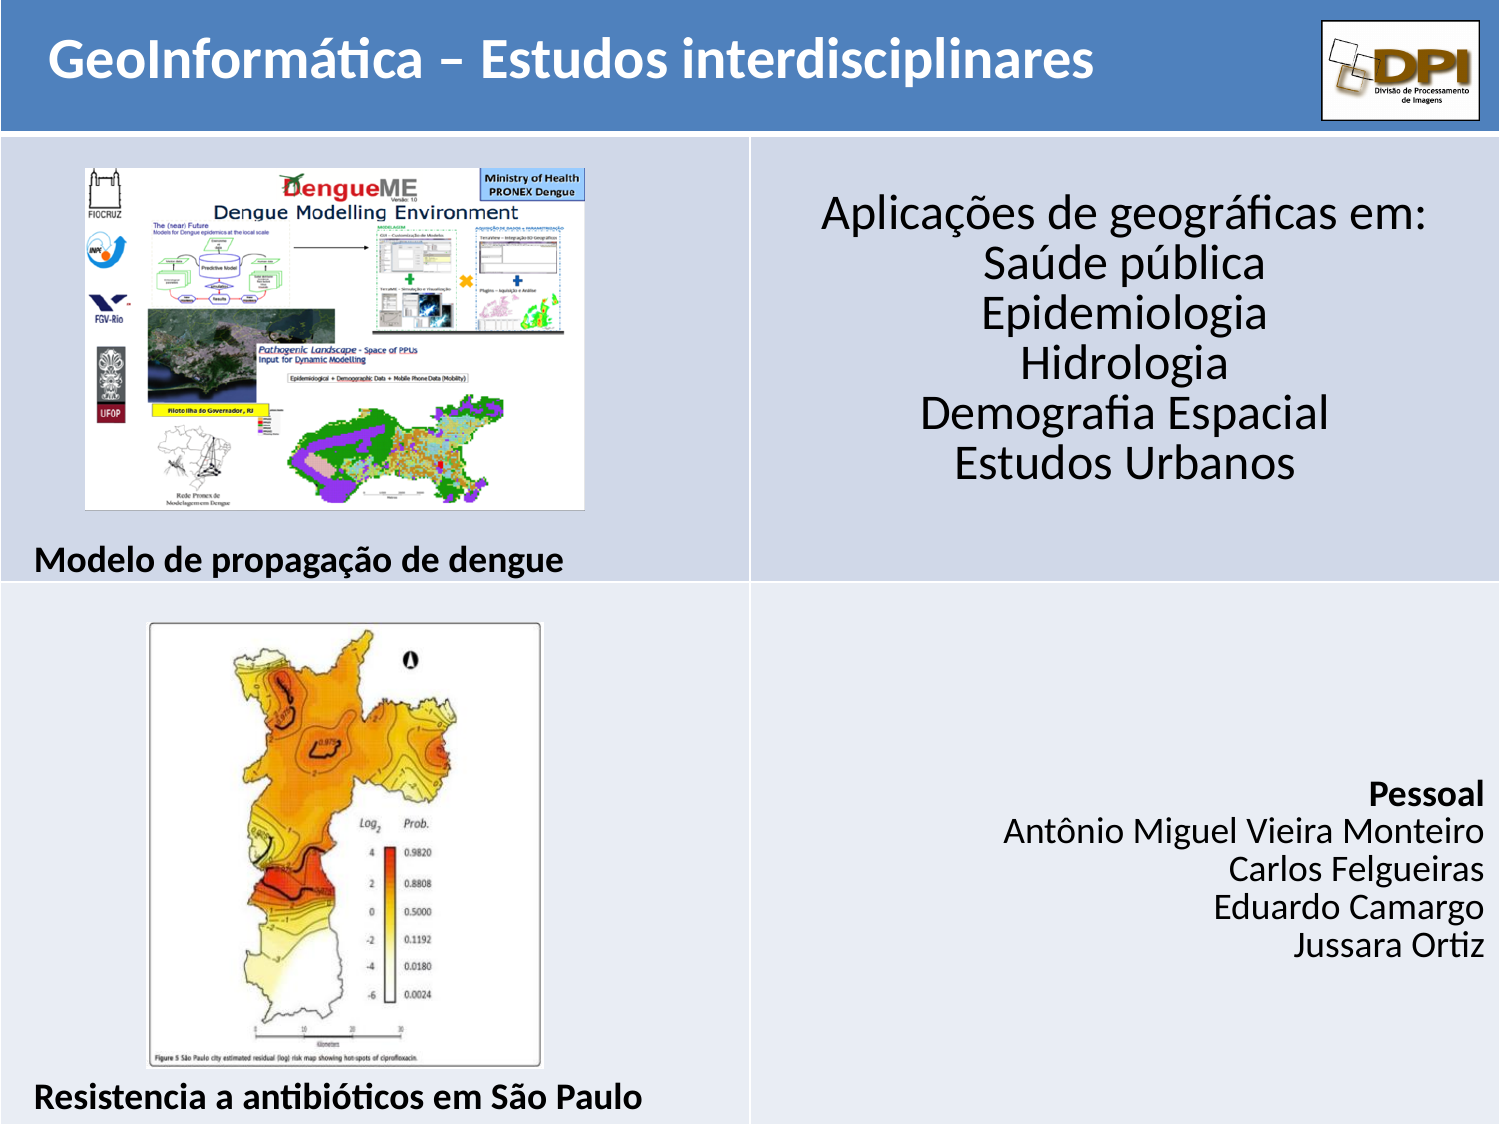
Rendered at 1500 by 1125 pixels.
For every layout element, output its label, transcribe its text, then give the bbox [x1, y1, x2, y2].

text_box Resistencia a antibióticos em São Paulo [19, 1064, 711, 1124]
table_cell [1, 583, 749, 1124]
picture [1321, 19, 1480, 121]
picture [85, 168, 585, 511]
picture [146, 622, 544, 1069]
table_header GeoInformática – Estudos interdisciplinares [1, 0, 1499, 131]
table_cell Aplicações de geográficas em: Saúde pública Epidemiologia Hidrologia Demografia Espacial Estudos Urbanos [751, 137, 1499, 581]
table_cell Pessoal Antônio Miguel Vieira Monteiro Carlos Felgueiras Eduardo Camargo Jussara Ortiz [751, 583, 1499, 1124]
table_cell [1, 137, 749, 581]
text_box Modelo de propagação de dengue [19, 527, 746, 588]
